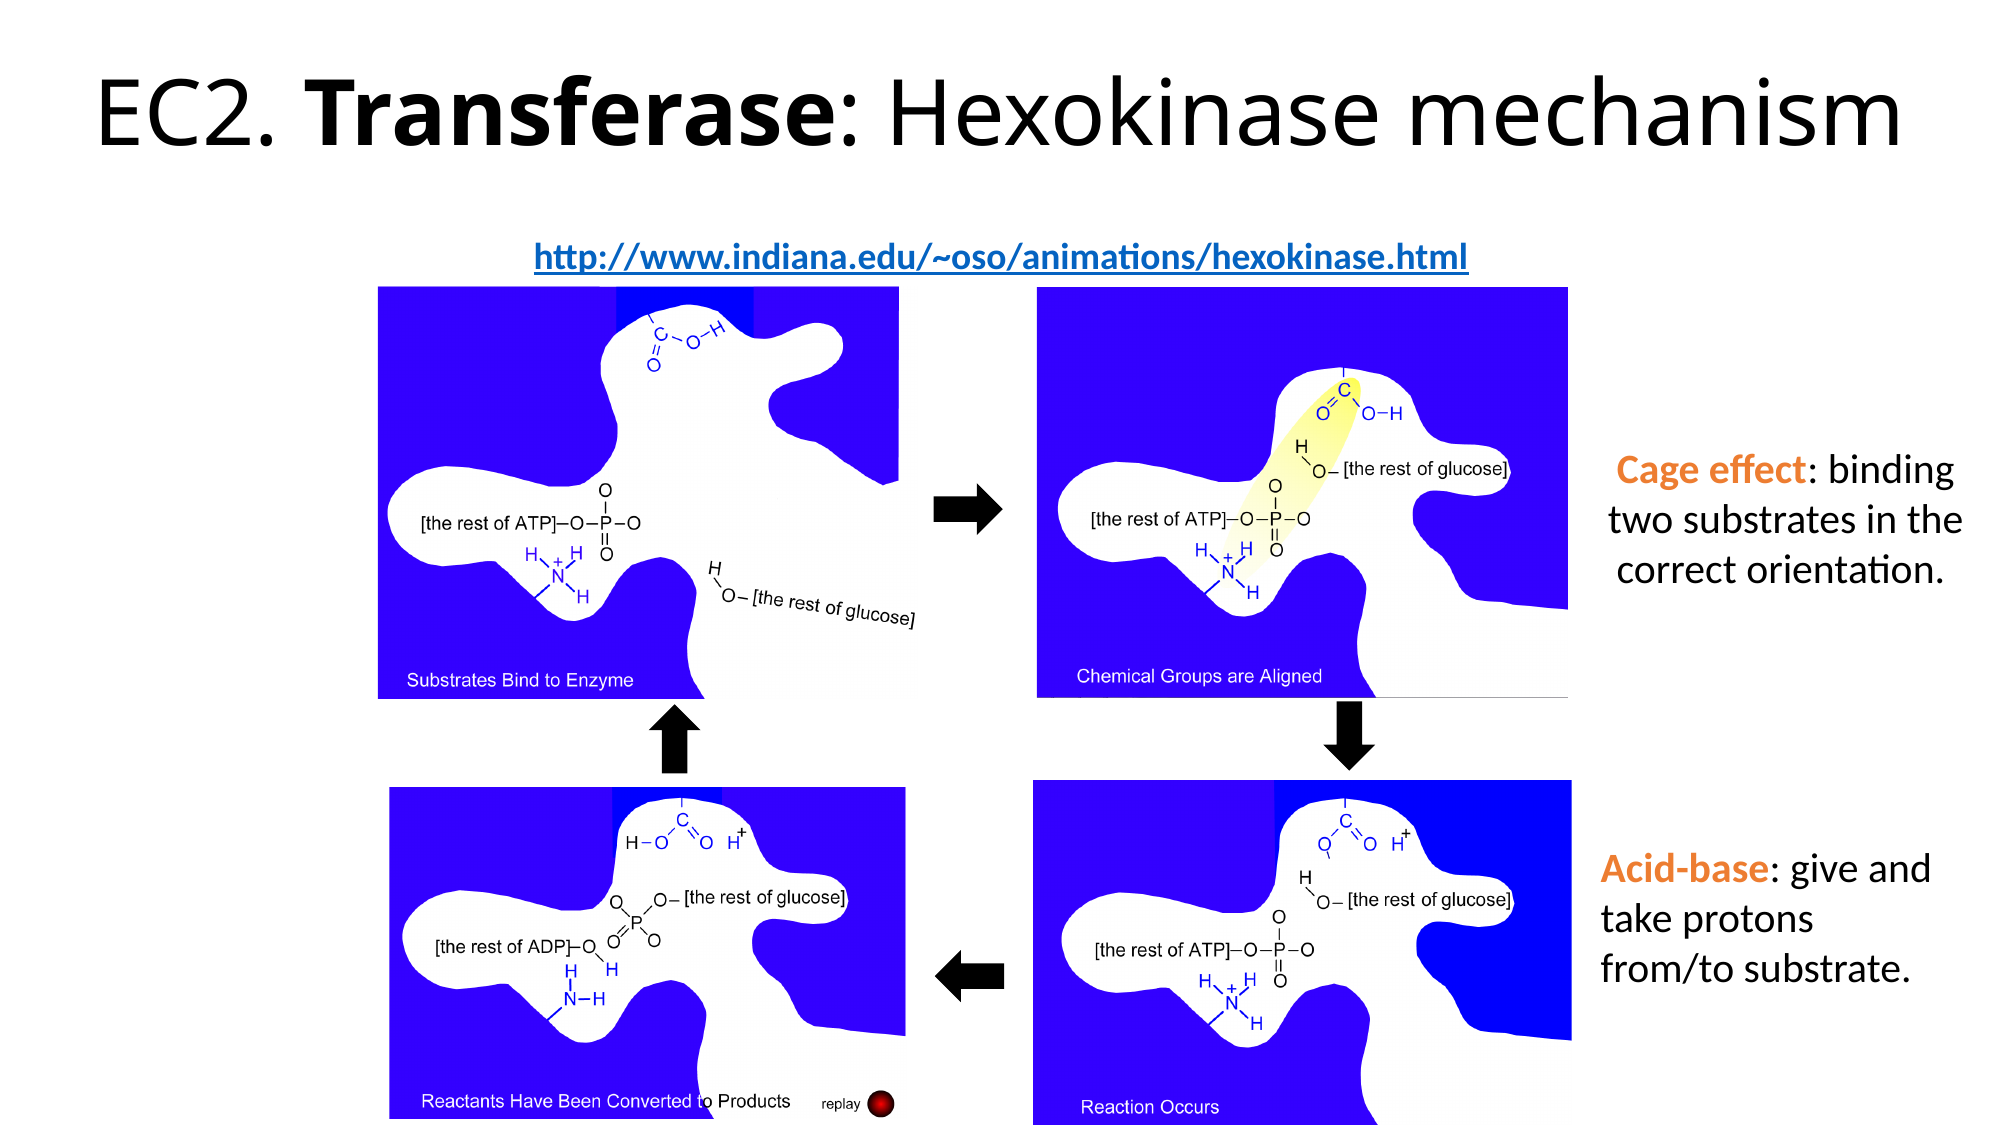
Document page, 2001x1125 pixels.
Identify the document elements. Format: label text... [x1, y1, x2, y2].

text_box [934, 950, 1005, 1003]
text_box http://www.indiana.edu/~oso/animations/hexokinase.html [518, 224, 1484, 285]
text_box Cage effect: binding two substrates in the correct orientation. [1571, 434, 2000, 600]
picture [377, 286, 918, 699]
picture [1036, 287, 1569, 698]
text_box [1323, 701, 1376, 771]
picture [1033, 780, 1572, 1125]
text_box Acid-base: give and take protons from/to substrate. [1585, 832, 1957, 998]
title EC2. Transferase: Hexokinase mechanism [26, 7, 1974, 225]
text_box [648, 704, 701, 774]
picture [389, 787, 907, 1119]
text_box [933, 483, 1003, 536]
